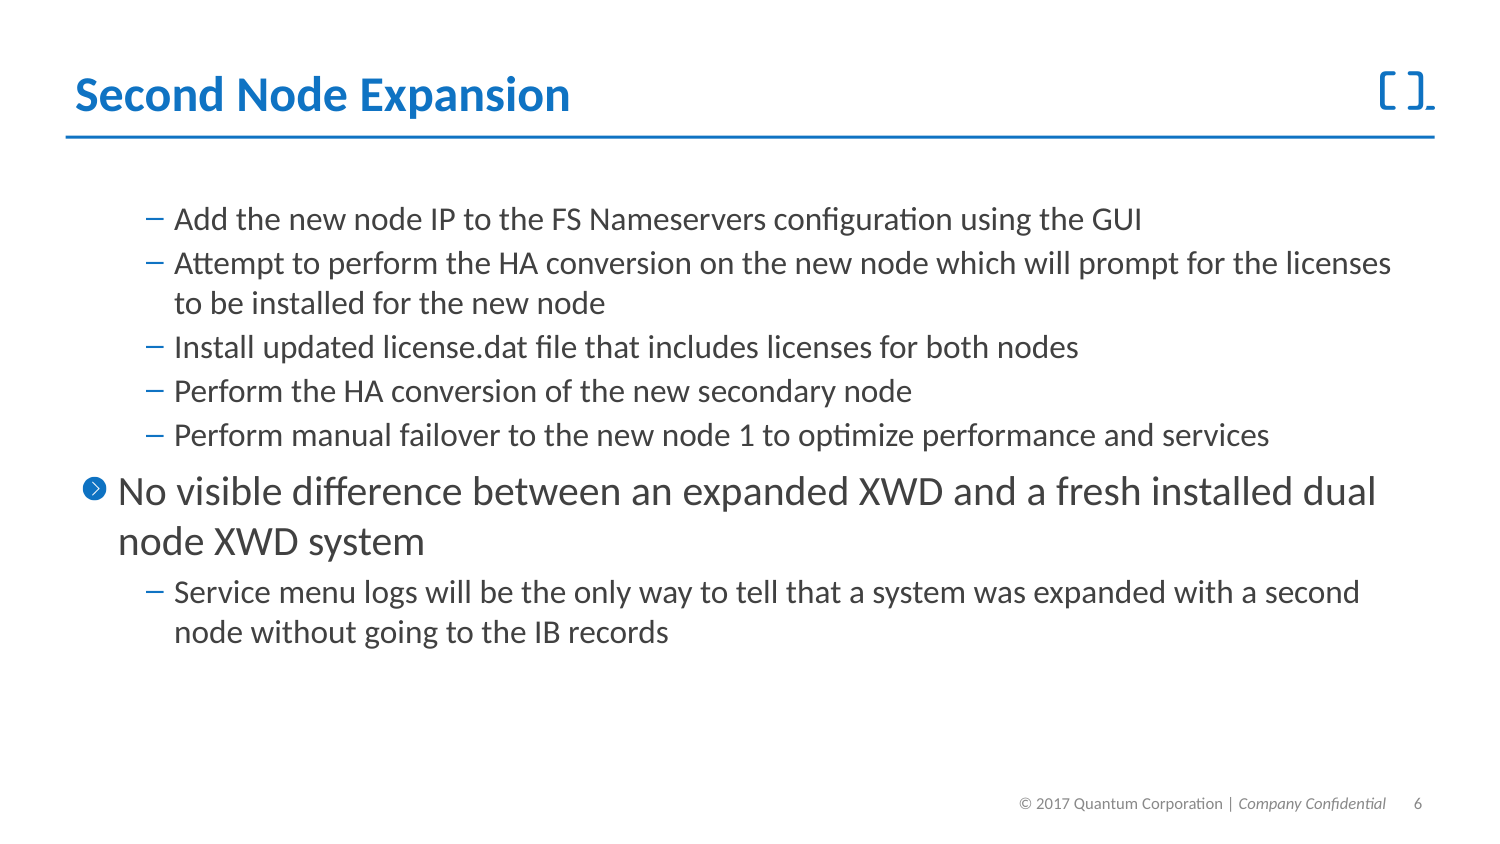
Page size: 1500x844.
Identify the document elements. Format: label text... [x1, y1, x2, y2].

picture [80, 474, 109, 503]
title Second Node Expansion [60, 8, 1350, 122]
list Add the new node IP to the FS Nameservers configuration using the GUI Attempt to perform the HA conversion on the new node which will prompt for the licenses to be installed for the new node Install updated license.dat file that includes licenses for both nodes Perform the HA conversion of the new secondary node Perform manual failover to the new node 1 to optimize performance and services No visible difference between an expanded XWD and a fresh installed dual node XWD system Service menu logs will be the only way to tell that a system was expanded with a second node without going to the IB records [65, 196, 1425, 754]
picture [1380, 71, 1435, 110]
